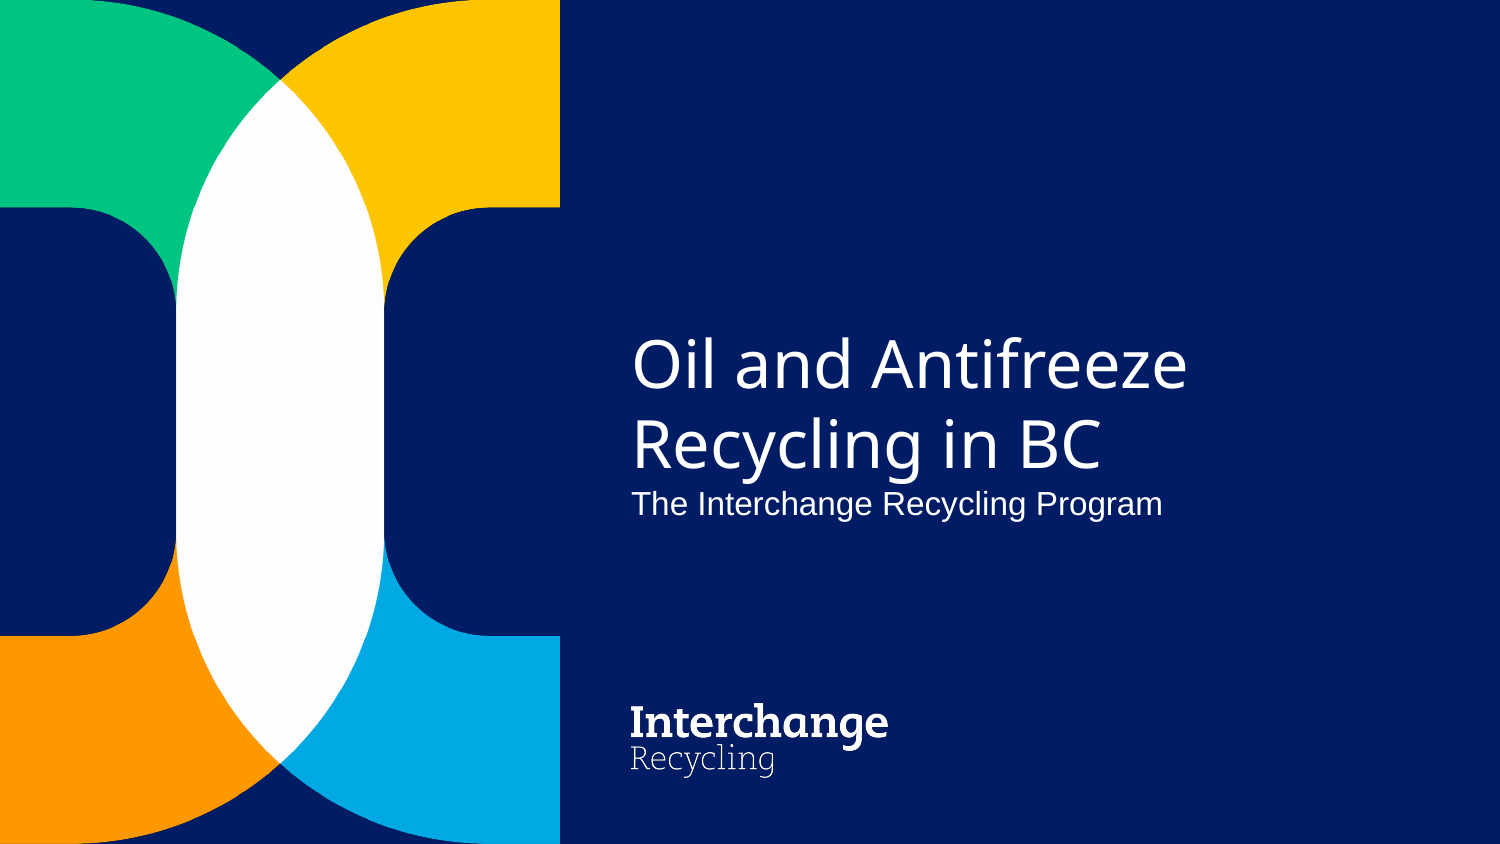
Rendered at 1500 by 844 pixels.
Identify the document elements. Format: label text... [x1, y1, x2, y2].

picture [630, 703, 889, 778]
picture [0, 0, 560, 844]
text_box Oil and Antifreeze Recycling in BC The Interchange Recycling Program [631, 195, 1423, 649]
